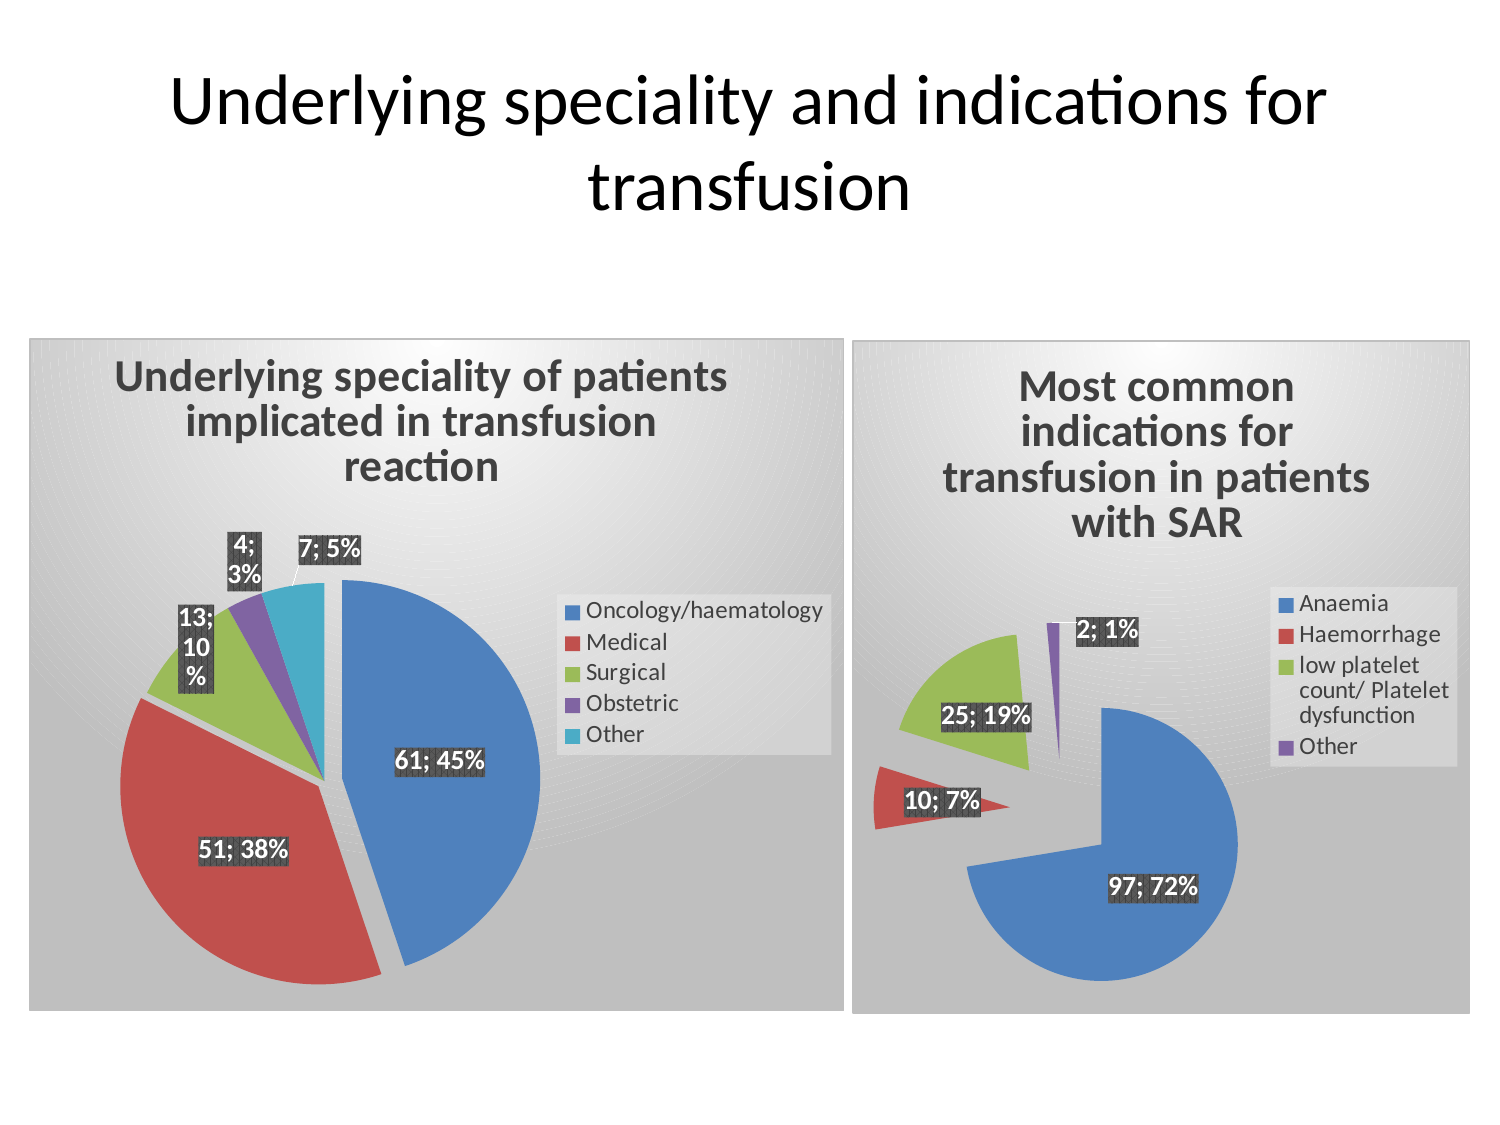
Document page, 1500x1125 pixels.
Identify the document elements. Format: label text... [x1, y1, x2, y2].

chart [29, 337, 845, 1012]
title Underlying speciality and indications for transfusion [75, 45, 1425, 233]
chart [852, 340, 1471, 1014]
